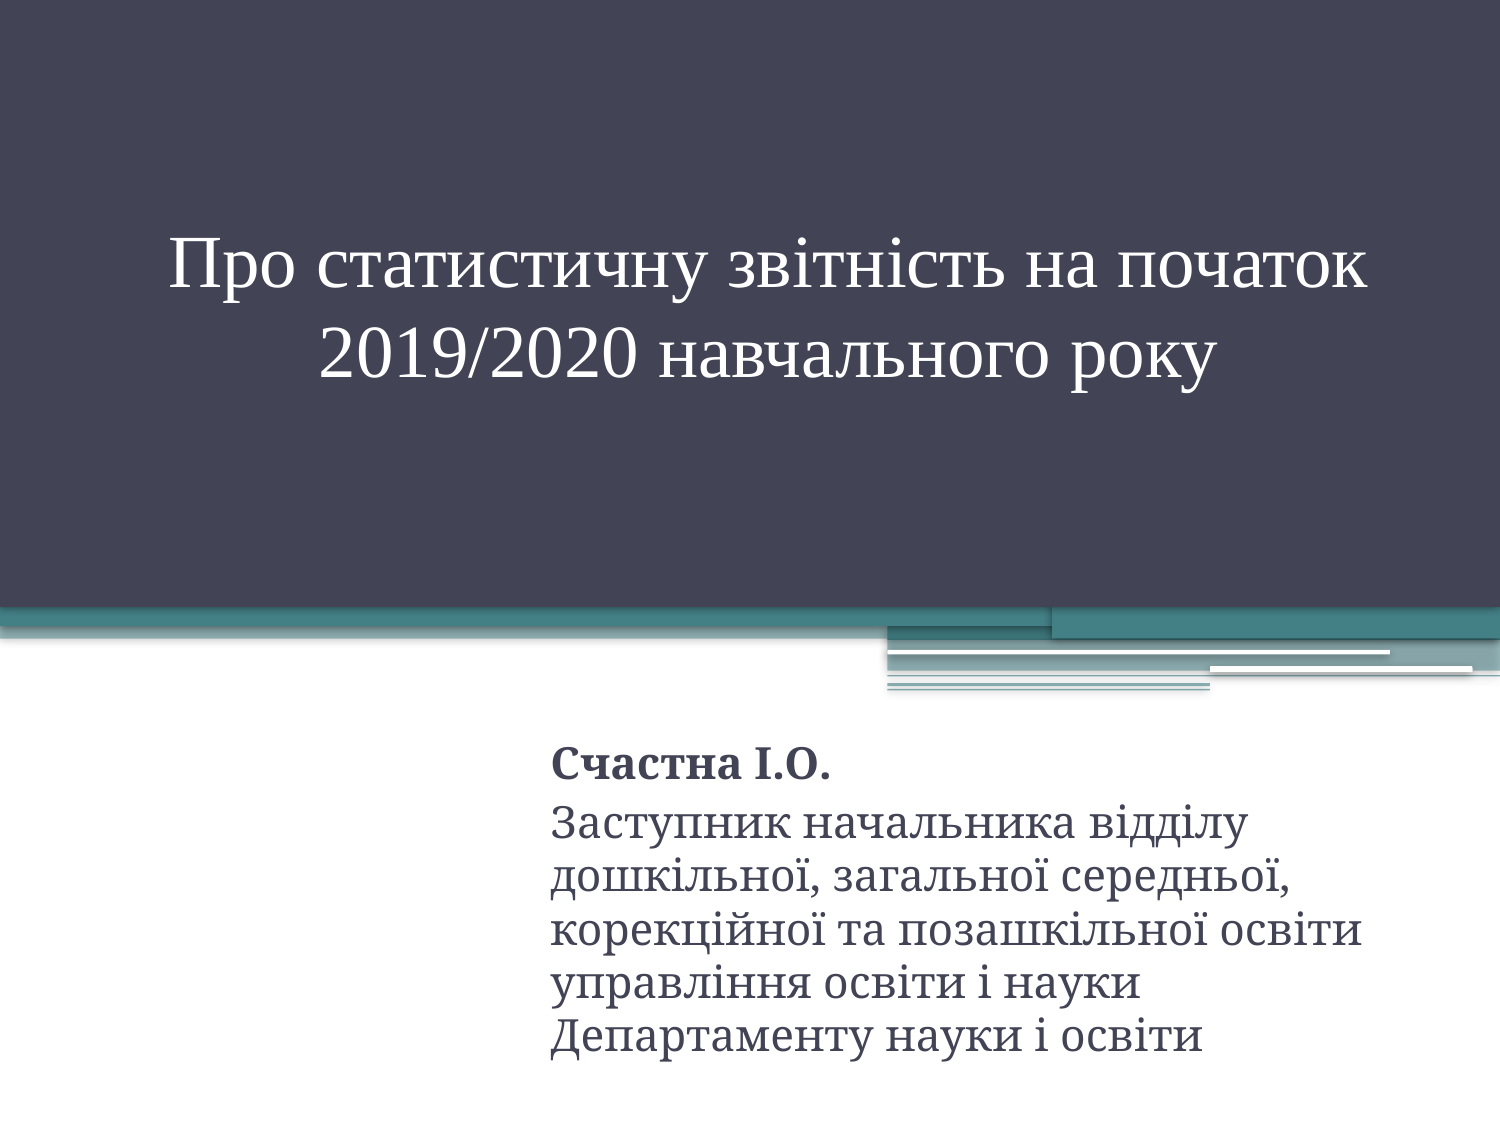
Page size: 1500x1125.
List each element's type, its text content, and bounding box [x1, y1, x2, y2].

subtitle Счастна І.О. Заступник начальника відділу дошкільної, загальної середньої, корекційної та позашкільної освіти управління освіти і науки Департаменту науки і освіти [525, 727, 1436, 1071]
title Про статистичну звітність на початок 2019/2020 навчального року [75, 200, 1463, 404]
